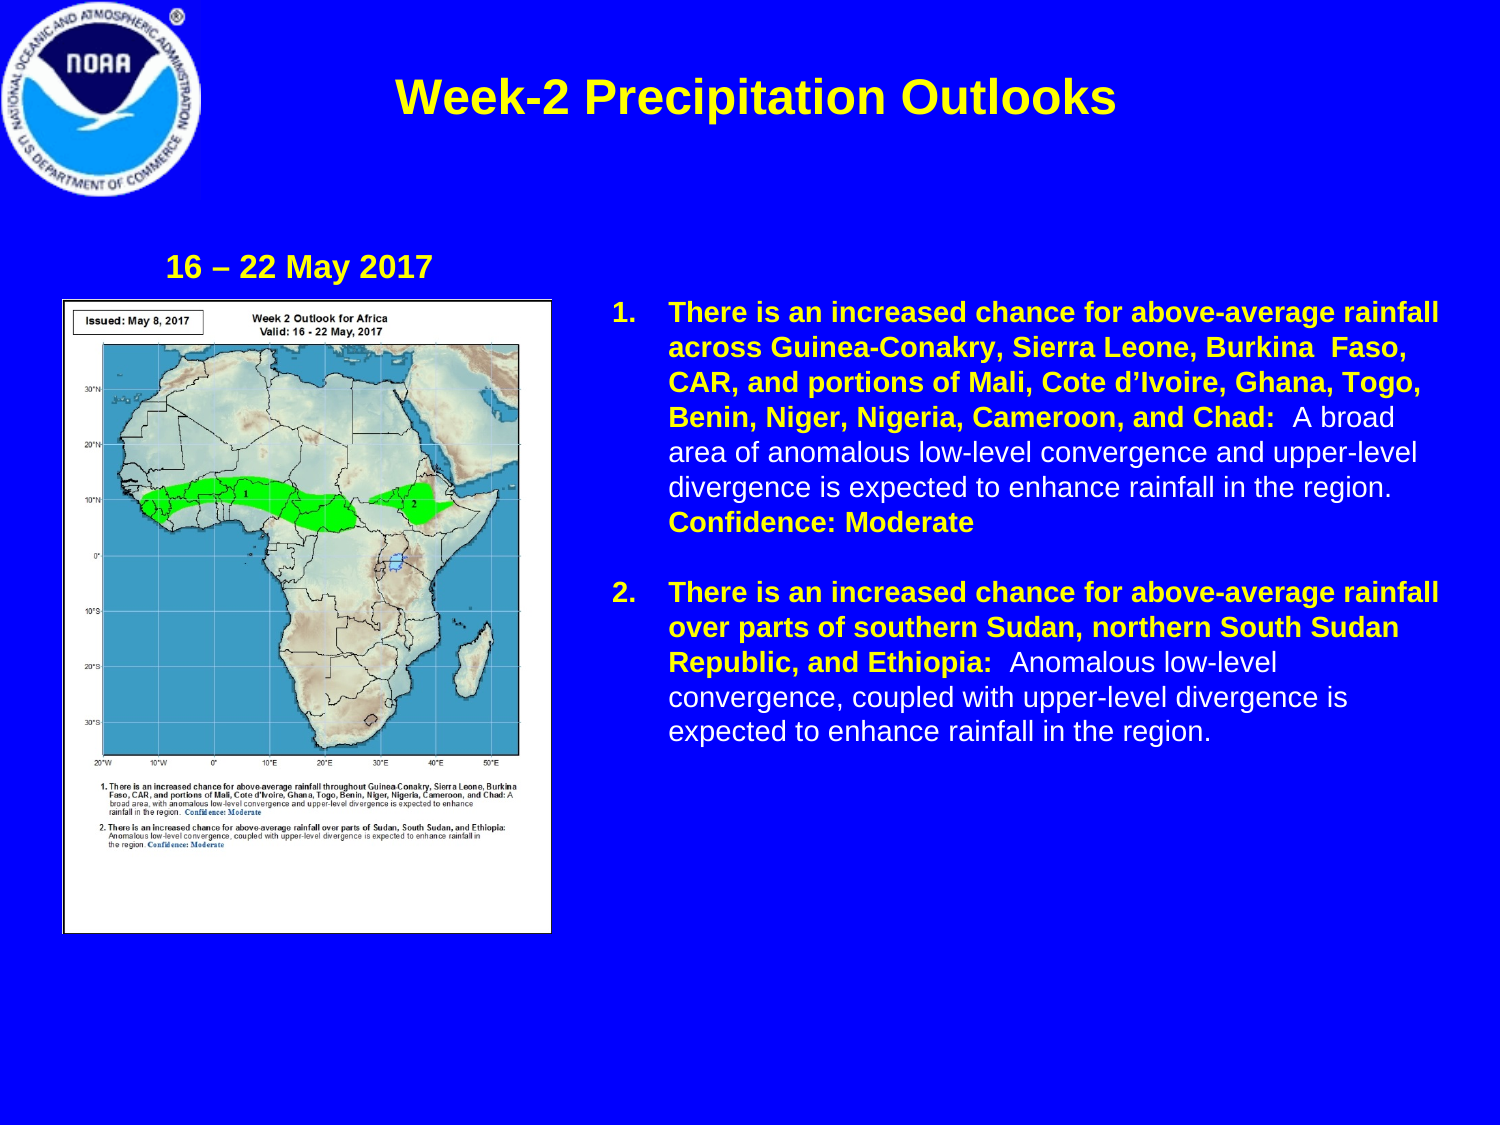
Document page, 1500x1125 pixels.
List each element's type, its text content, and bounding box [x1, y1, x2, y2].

text_box 16 – 22 May 2017 [37, 237, 562, 293]
picture [0, 0, 200, 200]
text_box There is an increased chance for above-average rainfall across Guinea-Conakry, Sierra Leone, Burkina Faso, CAR, and portions of Mali, Cote d’Ivoire, Ghana, Togo, Benin, Niger, Nigeria, Cameroon, and Chad: A broad area of anomalous low-level convergence and upper-level divergence is expected to enhance rainfall in the region. Confidence: Moderate There is an increased chance for above-average rainfall over parts of southern Sudan, northern South Sudan Republic, and Ethiopia: Anomalous low-level convergence, coupled with upper-level divergence is expected to enhance rainfall in the region. [597, 285, 1475, 756]
text_box Week-2 Precipitation Outlooks [124, 49, 1388, 200]
picture [62, 299, 552, 933]
text_box [472, 293, 503, 299]
